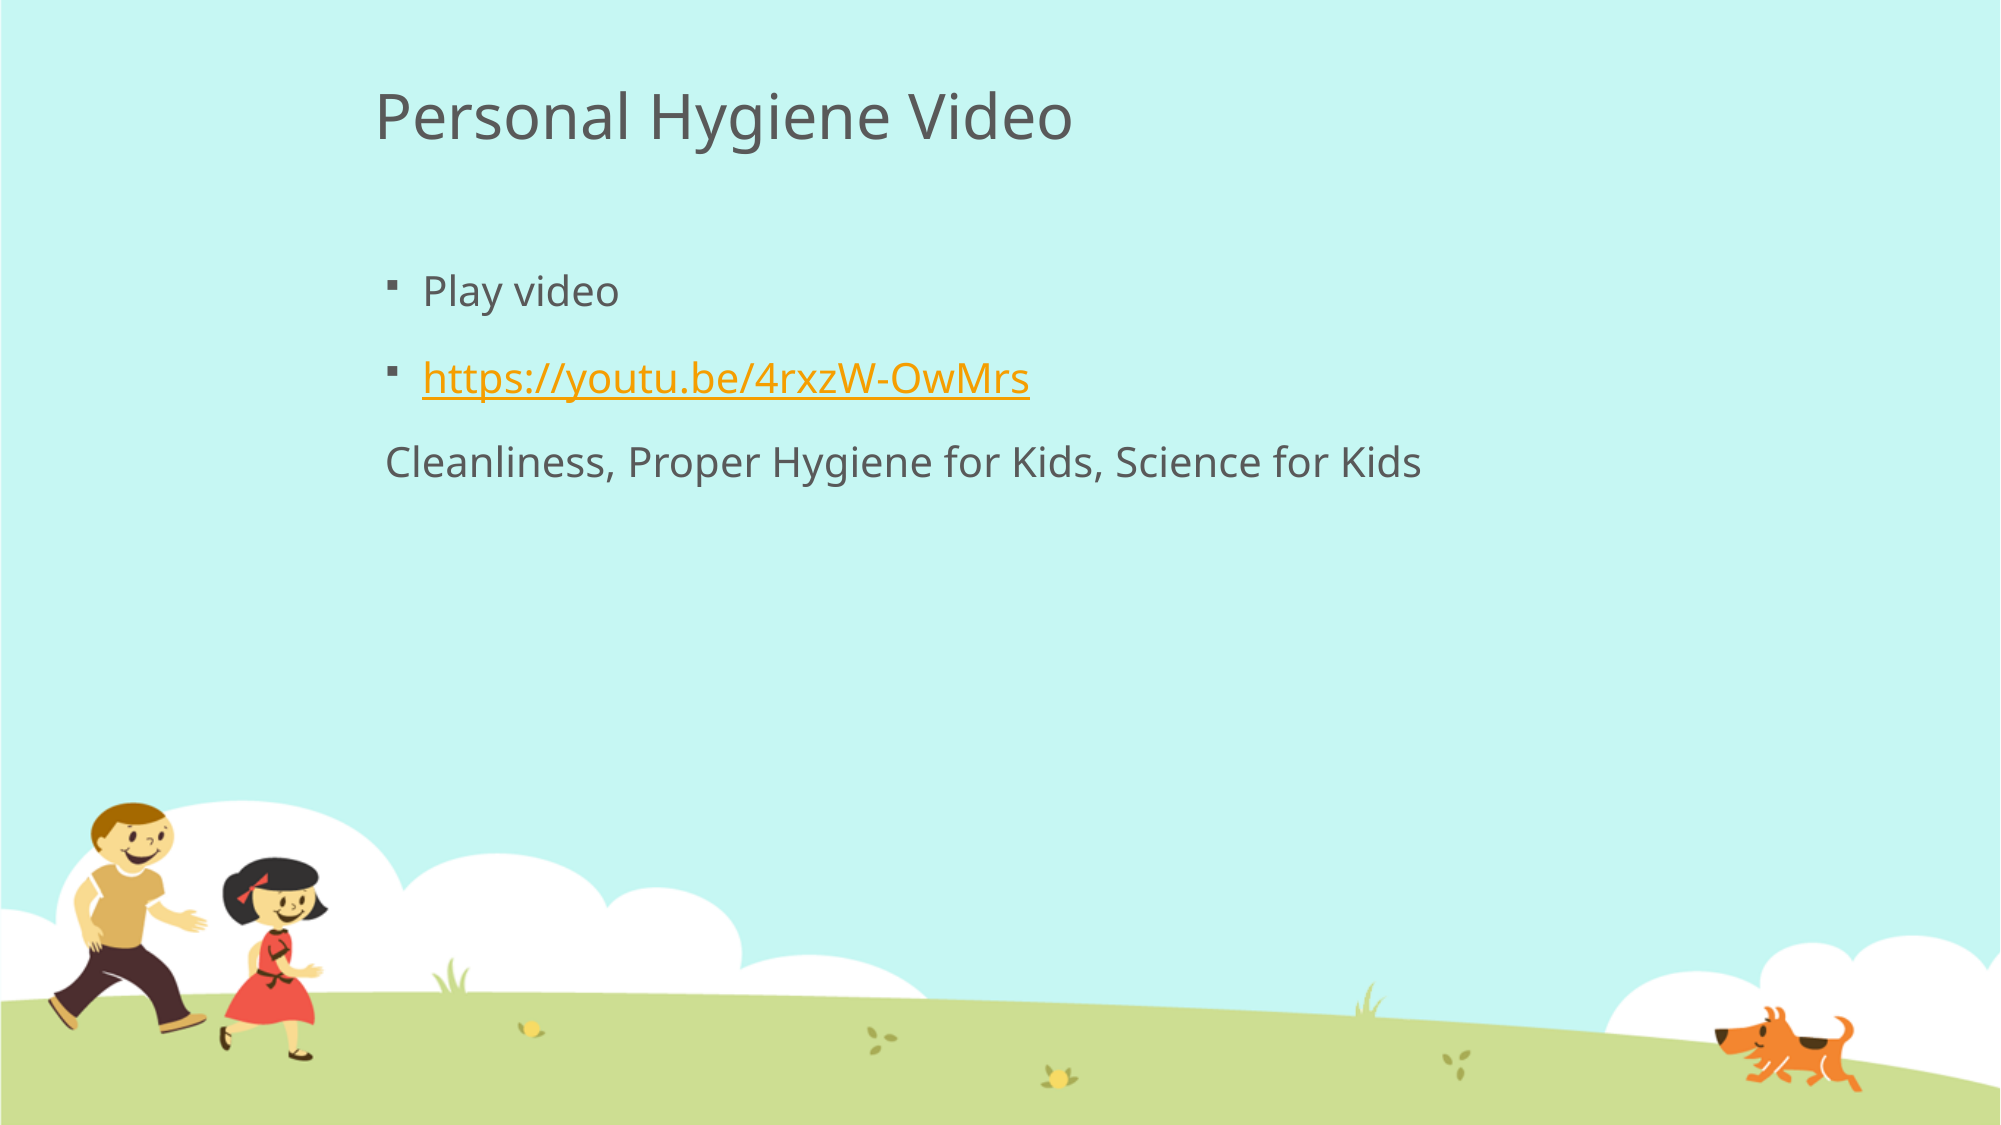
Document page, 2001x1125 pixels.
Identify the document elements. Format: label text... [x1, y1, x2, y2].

list Play video https://youtu.be/4rxzW-OwMrs Cleanliness, Proper Hygiene for Kids, Science for Kids [362, 262, 1900, 938]
title Personal Hygiene Video [359, 77, 1897, 161]
picture [0, 0, 2001, 1125]
